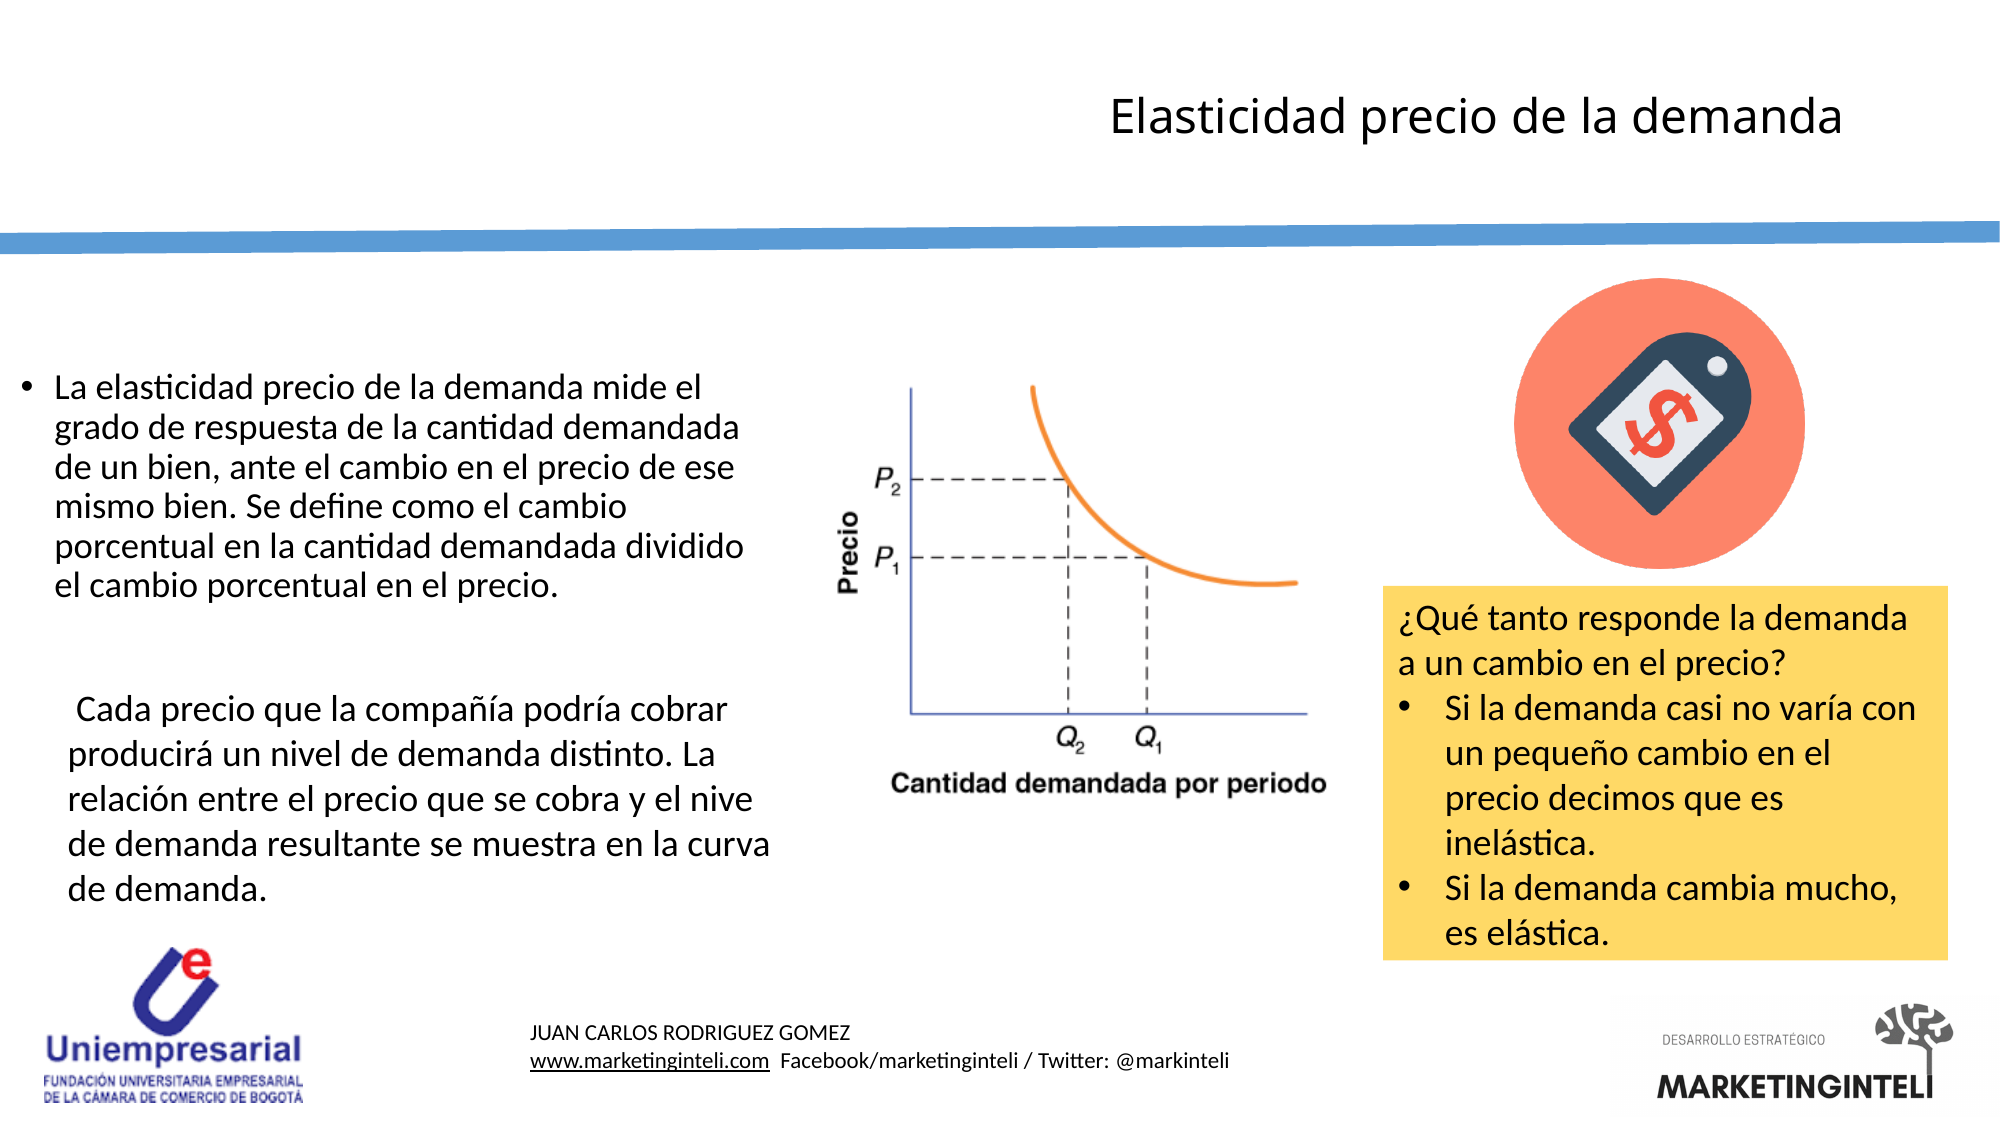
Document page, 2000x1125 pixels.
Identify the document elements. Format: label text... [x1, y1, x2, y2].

text_box Cada precio que la compañía podría cobrar producirá un nivel de demanda distinto. La relación entre el precio que se cobra y el nivel de demanda resultante se muestra en la curva de demanda. [52, 676, 798, 917]
picture [1514, 278, 1805, 569]
text_box ¿Qué tanto responde la demanda a un cambio en el precio? Si la demanda casi no varía con un pequeño cambio en el precio decimos que es inelástica. Si la demanda cambia mucho, es elástica. [1383, 585, 1948, 961]
picture [1610, 995, 2000, 1117]
list La elasticidad precio de la demanda mide el grado de respuesta de la cantidad demandada de un bien, ante el cambio en el precio de ese mismo bien. Se define como el cambio porcentual en la cantidad demandada dividido el cambio porcentual en el precio. [5, 360, 774, 660]
picture [44, 947, 303, 1103]
picture [751, 363, 1384, 829]
title Elasticidad precio de la demanda [1094, 59, 1863, 176]
